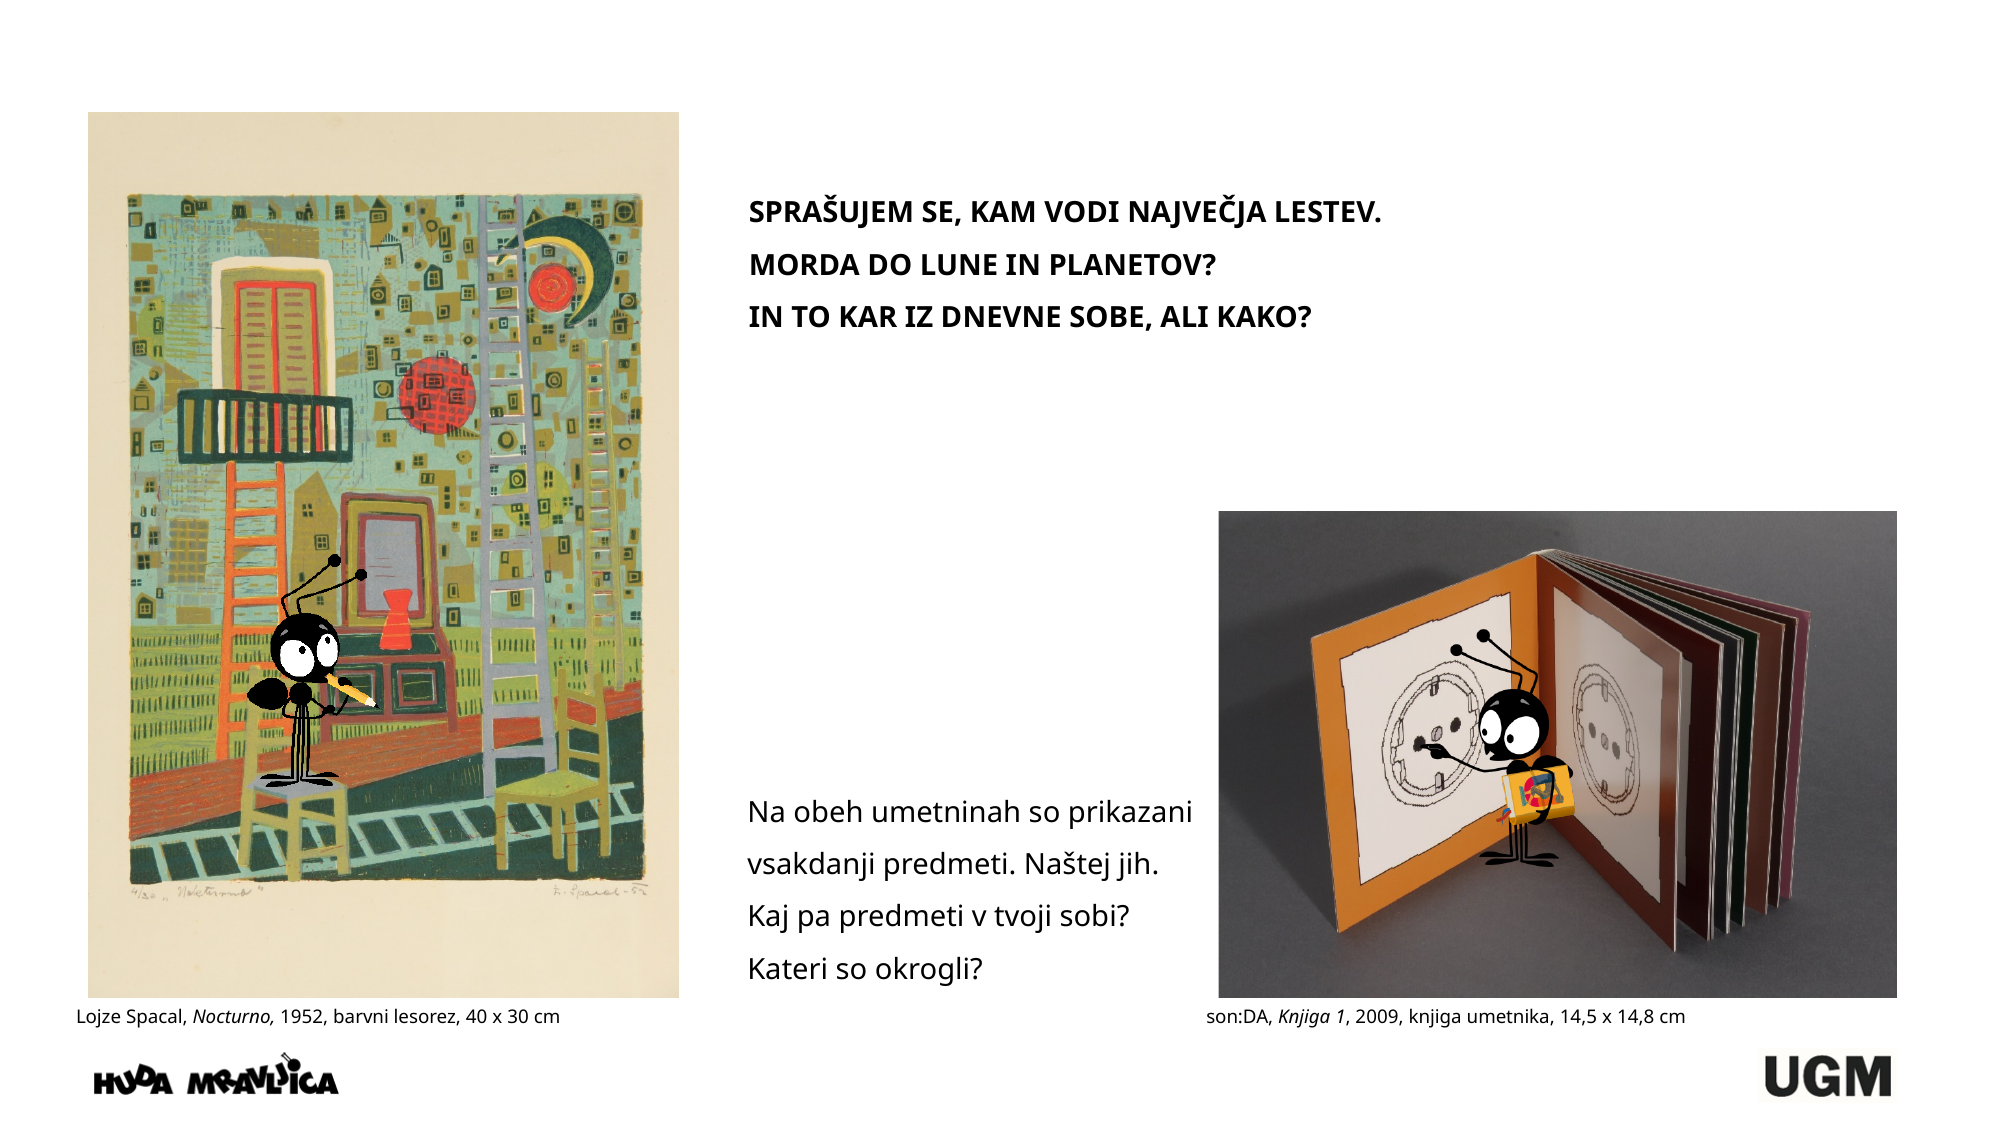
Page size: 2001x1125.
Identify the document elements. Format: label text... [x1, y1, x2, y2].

picture [1758, 1048, 1897, 1103]
picture [86, 1044, 347, 1103]
text_box Lojze Spacal, Nocturno, 1952, barvni lesorez, 40 x 30 cm [61, 997, 575, 1035]
text_box Na obeh umetninah so prikazani vsakdanji predmeti. Naštej jih. Kaj pa predmeti v tvoji sobi? Kateri so okrogli? [732, 767, 1218, 993]
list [88, 112, 679, 998]
picture [105, 552, 508, 802]
picture [1218, 511, 1897, 998]
text_box son:DA, Knjiga 1, 2009, knjiga umetnika, 14,5 x 14,8 cm [1191, 997, 1706, 1035]
text_box SPRAŠUJEM SE, KAM VODI NAJVEČJA LESTEV. MORDA DO LUNE IN PLANETOV? IN TO KAR IZ DNEVNE SOBE, ALI KAKO? [734, 168, 1671, 341]
